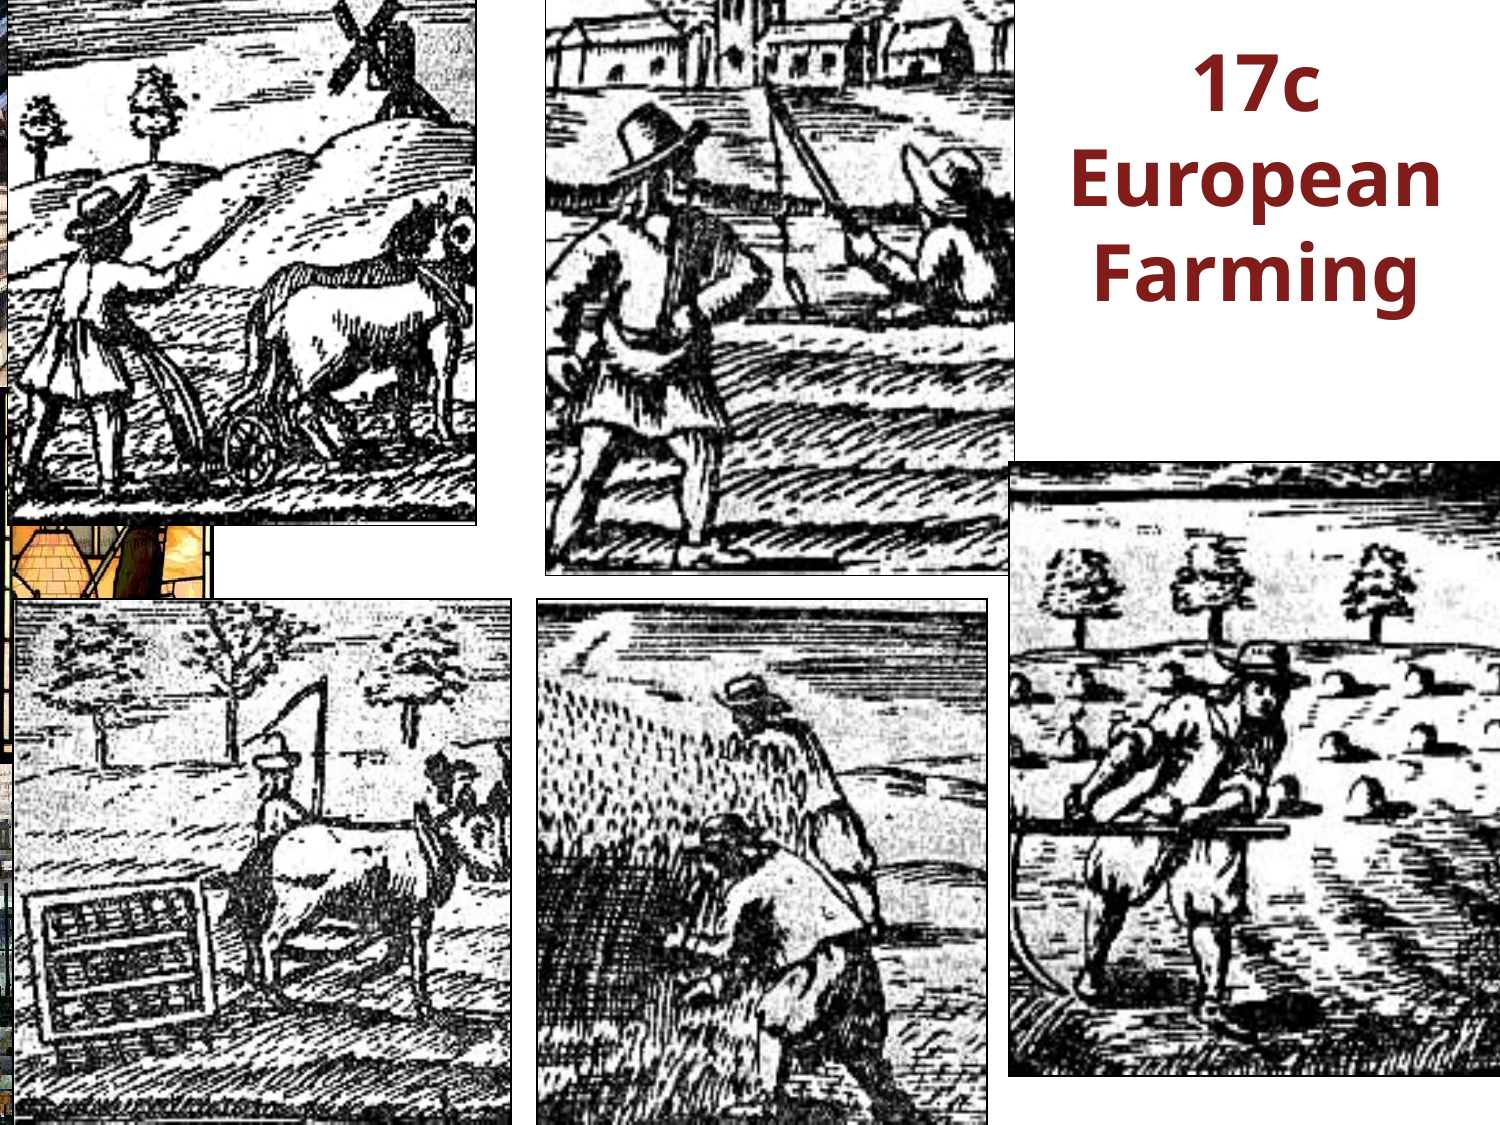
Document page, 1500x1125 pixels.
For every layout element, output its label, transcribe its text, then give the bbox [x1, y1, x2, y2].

picture [0, 0, 476, 762]
picture [546, 0, 1500, 1076]
picture [13, 599, 511, 1125]
text_box 17c European Farming [1019, 24, 1500, 325]
picture [0, 0, 7, 387]
picture [0, 764, 12, 1125]
picture [537, 599, 987, 1125]
